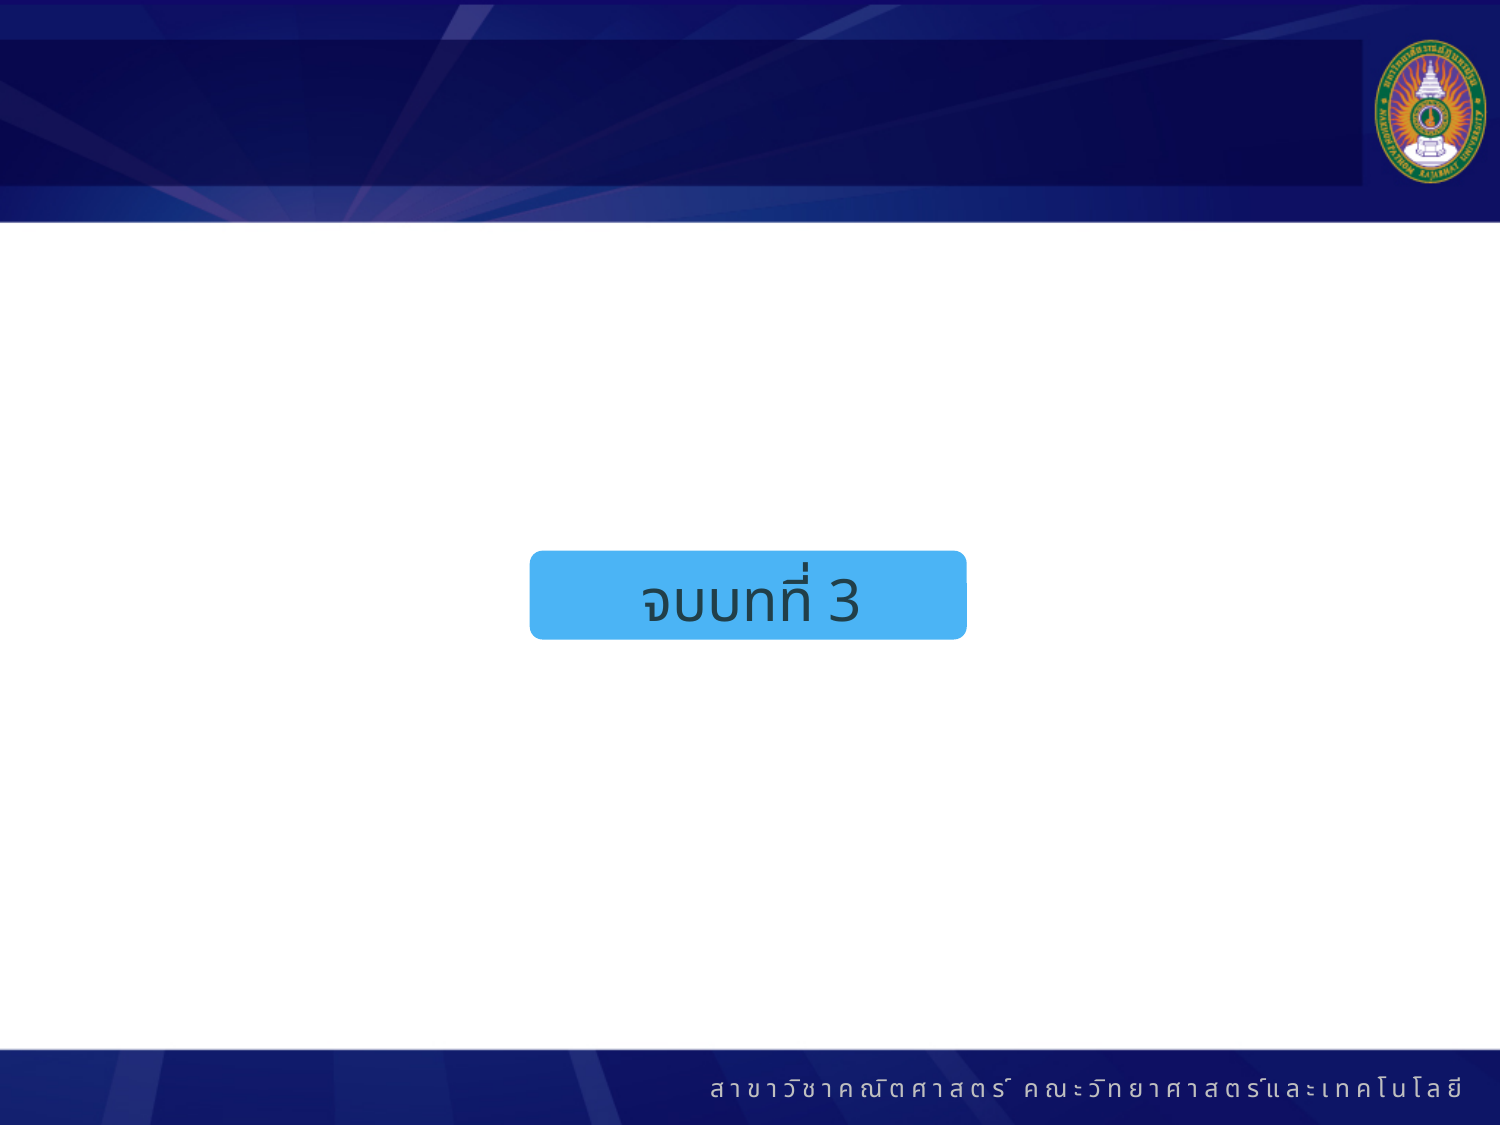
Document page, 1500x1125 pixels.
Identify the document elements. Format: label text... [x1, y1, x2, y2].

text_box สาขาวิชาคณิตศาสตร์ คณะวิทยาศาสตร์และเทคโนโลยี [695, 1065, 1500, 1111]
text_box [529, 550, 967, 642]
picture [0, 0, 1500, 1125]
